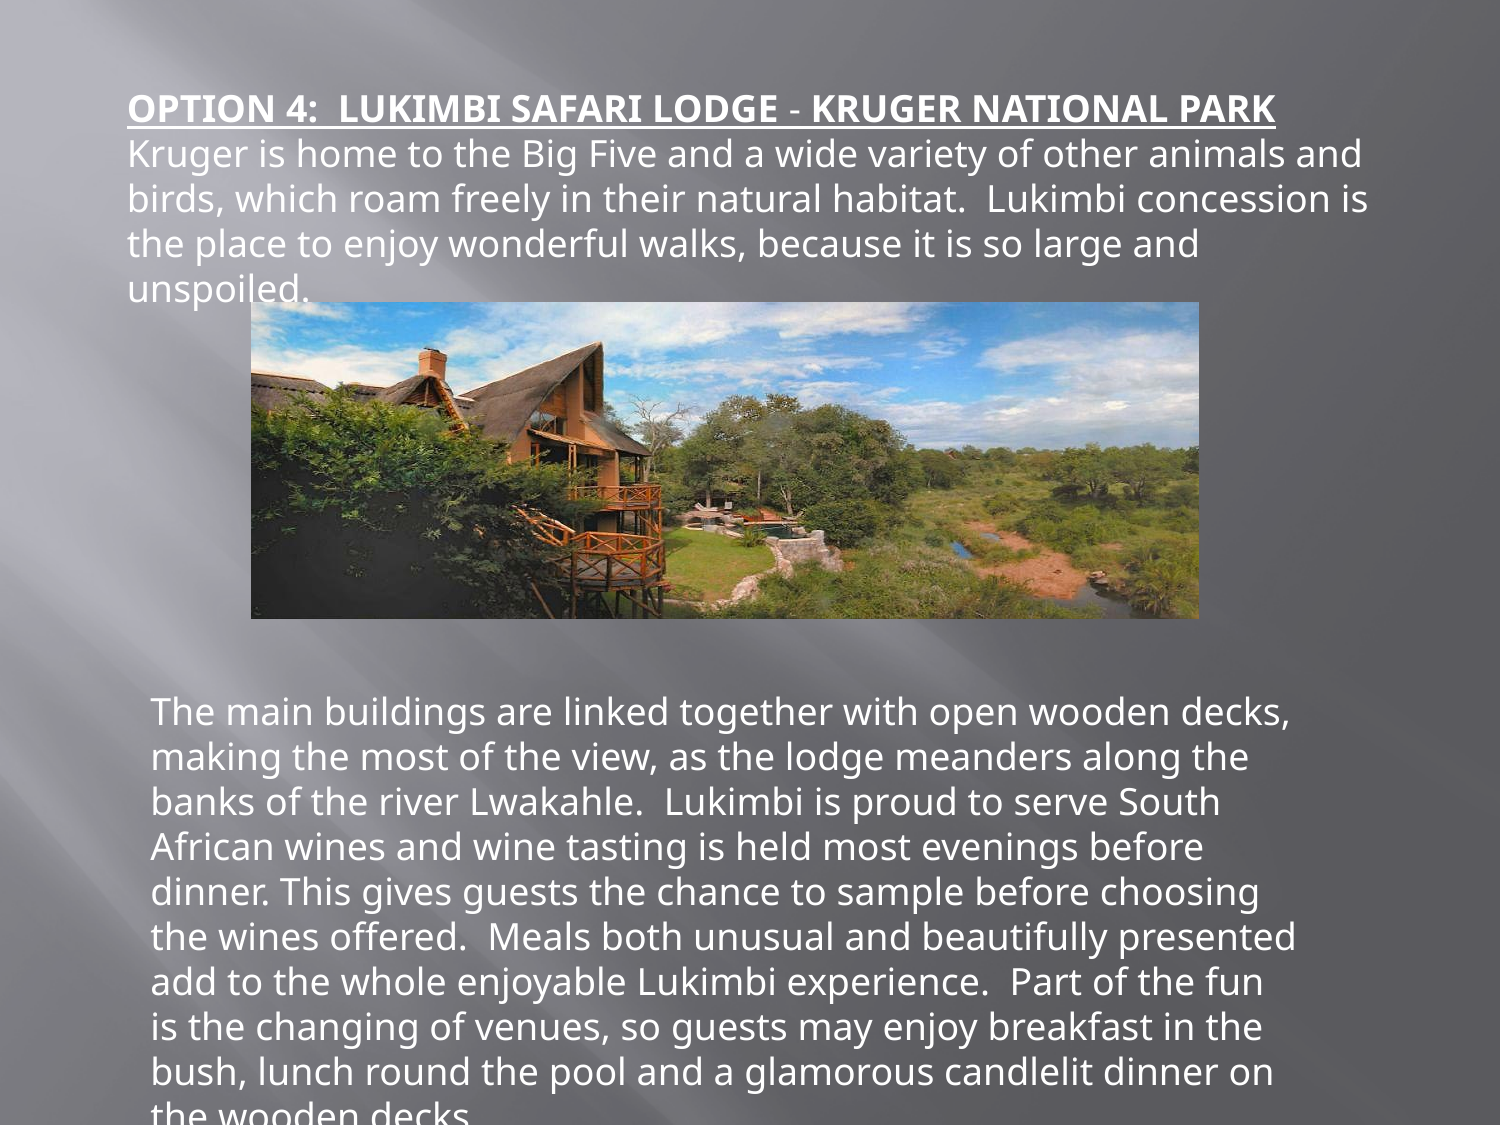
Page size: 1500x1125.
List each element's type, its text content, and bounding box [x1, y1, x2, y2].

picture [251, 302, 1200, 619]
text_box OPTION 4: LUKIMBI SAFARI LODGE - KRUGER NATIONAL PARK Kruger is home to the Big Five and a wide variety of other animals and birds, which roam freely in their natural habitat. Lukimbi concession is the place to enjoy wonderful walks, because it is so large and unspoiled. [112, 78, 1388, 318]
text_box The main buildings are linked together with open wooden decks, making the most of the view, as the lodge meanders along the banks of the river Lwakahle. Lukimbi is proud to serve South African wines and wine tasting is held most evenings before dinner. This gives guests the chance to sample before choosing the wines offered. Meals both unusual and beautifully presented add to the whole enjoyable Lukimbi experience. Part of the fun is the changing of venues, so guests may enjoy breakfast in the bush, lunch round the pool and a glamorous candlelit dinner on the wooden decks. [135, 680, 1317, 1125]
